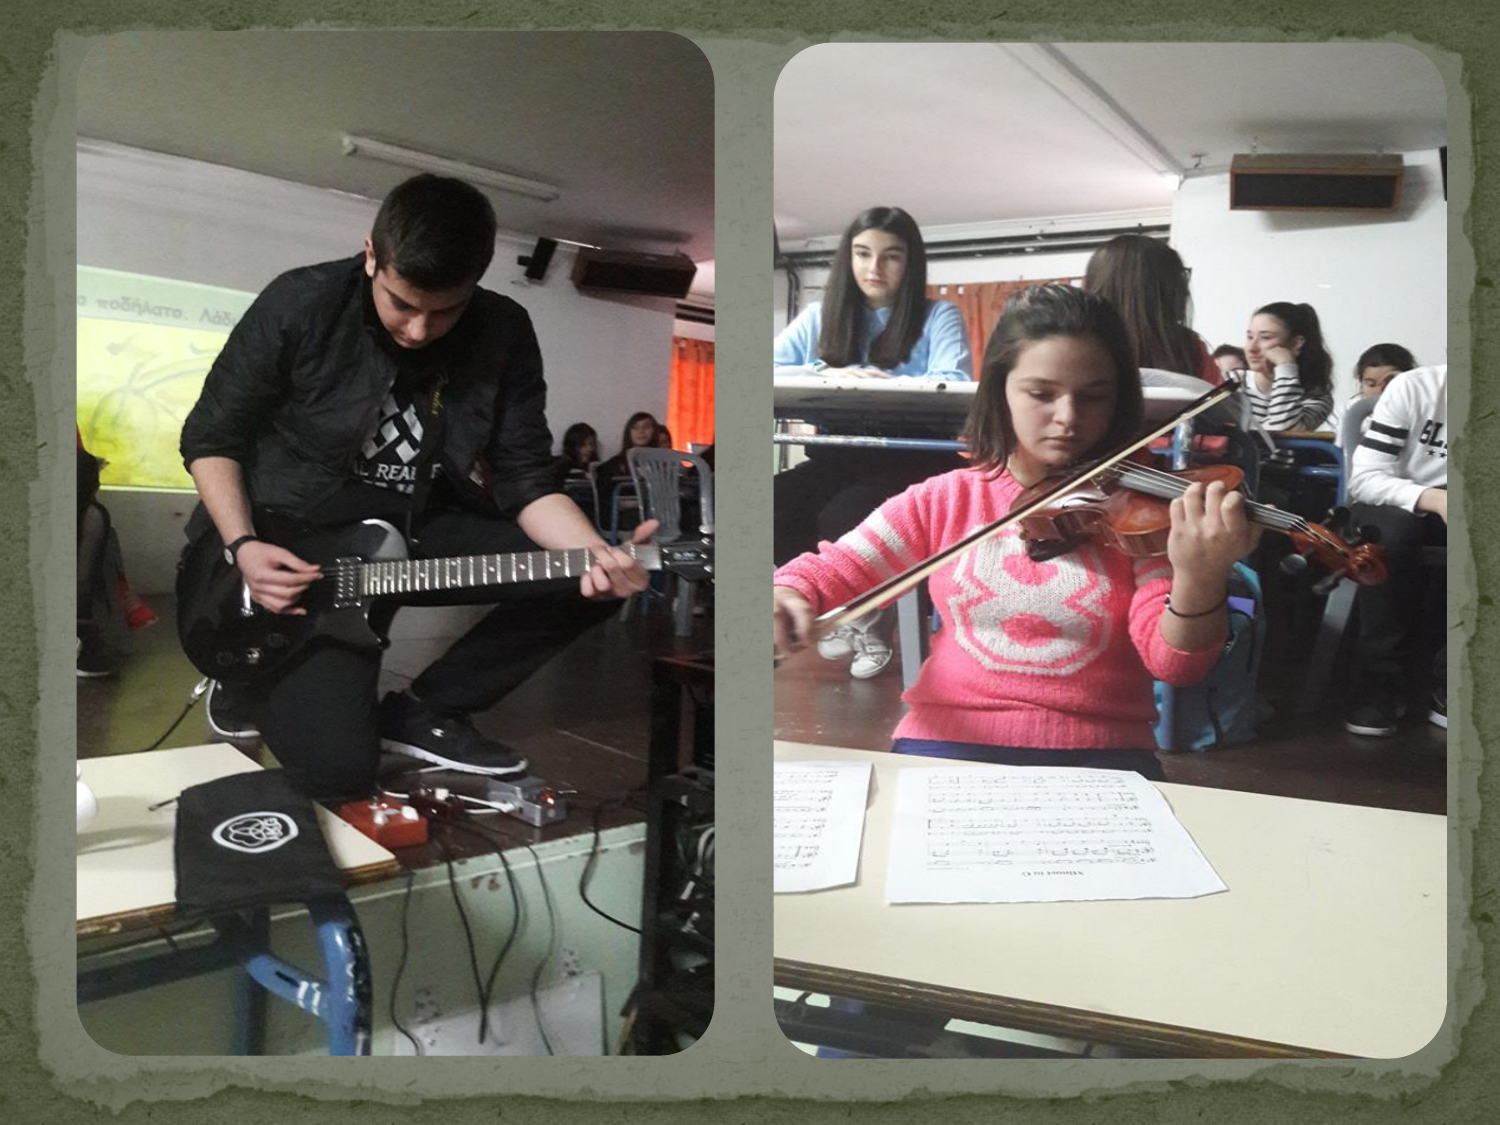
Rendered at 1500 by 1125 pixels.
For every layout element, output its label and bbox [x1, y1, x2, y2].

list [775, 44, 1446, 1058]
picture [76, 30, 715, 1056]
